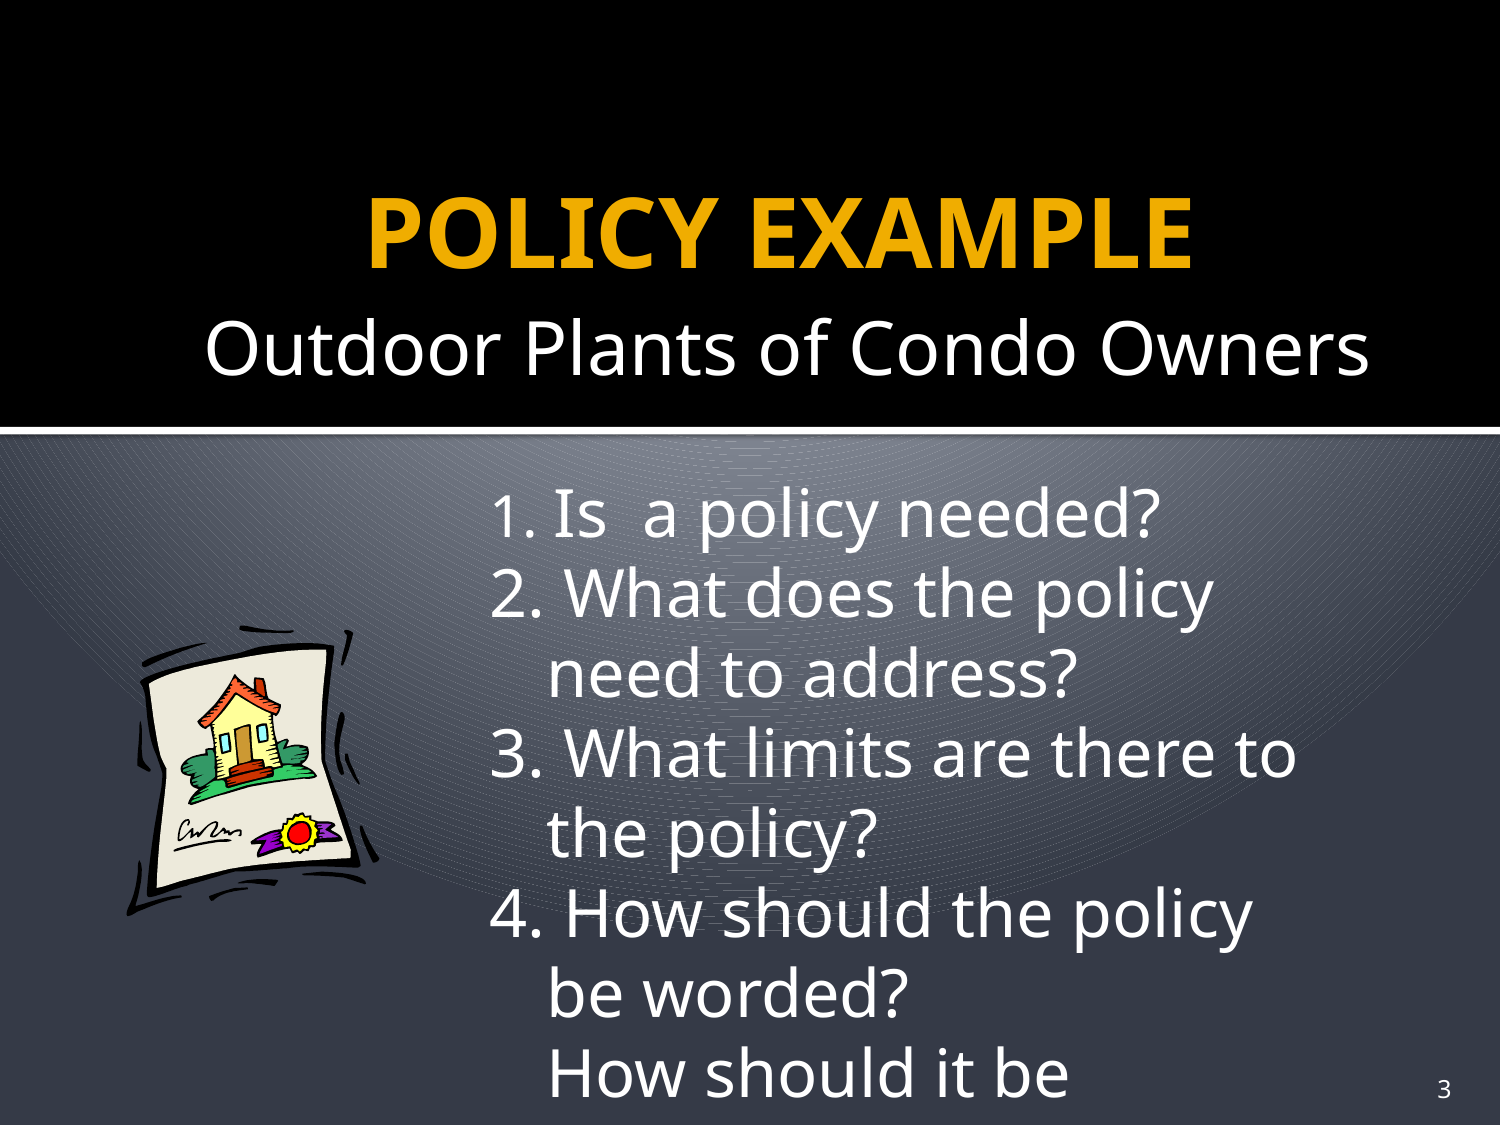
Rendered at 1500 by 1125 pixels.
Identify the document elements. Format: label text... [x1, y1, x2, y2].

slide_number 3 [1363, 1062, 1467, 1108]
text_box 1. Is a policy needed? 2. What does the policy need to address? 3. What limits are there to the policy? 4. How should the policy be worded? How should it be approved? [474, 463, 1363, 1125]
list Outdoor Plants of Condo Owners [121, 299, 1438, 413]
title POLICY EXAMPLE [123, 19, 1438, 288]
picture [124, 624, 380, 917]
